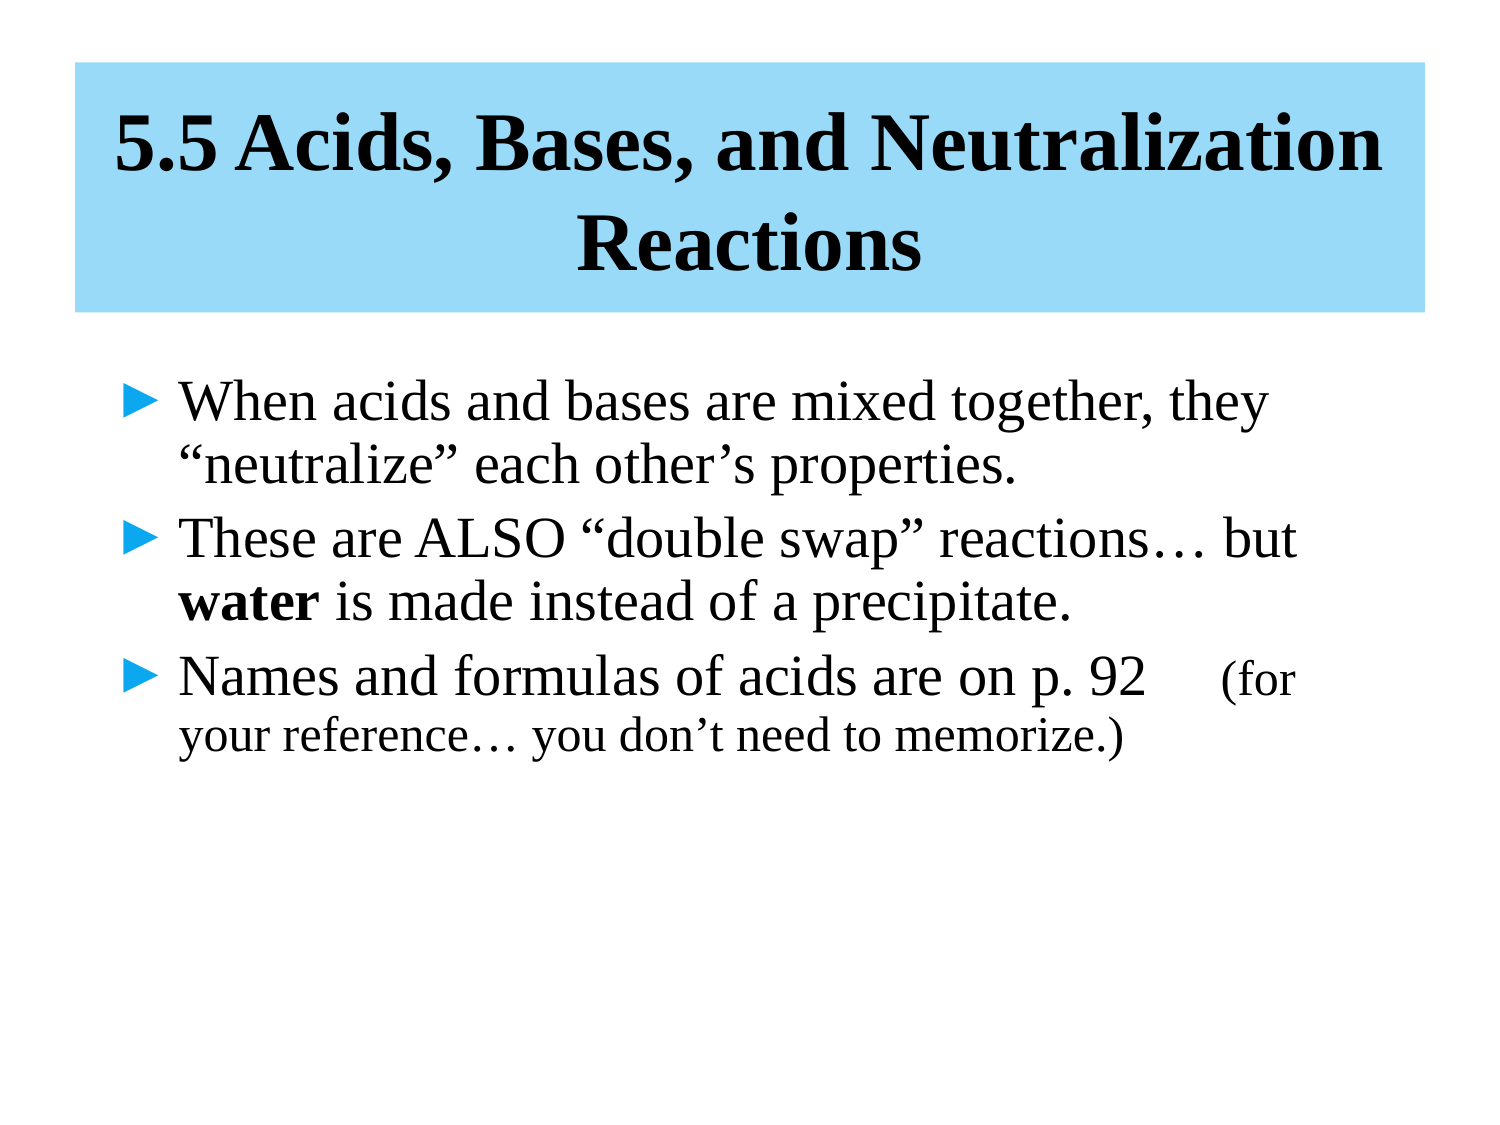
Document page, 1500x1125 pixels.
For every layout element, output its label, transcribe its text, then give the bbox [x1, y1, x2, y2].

list When acids and bases are mixed together, they “neutralize” each other’s properties. These are ALSO “double swap” reactions… but water is made instead of a precipitate. Names and formulas of acids are on p. 92 (for your reference… you don’t need to memorize.) [87, 362, 1413, 1063]
title 5.5 Acids, Bases, and Neutralization Reactions [75, 62, 1425, 313]
